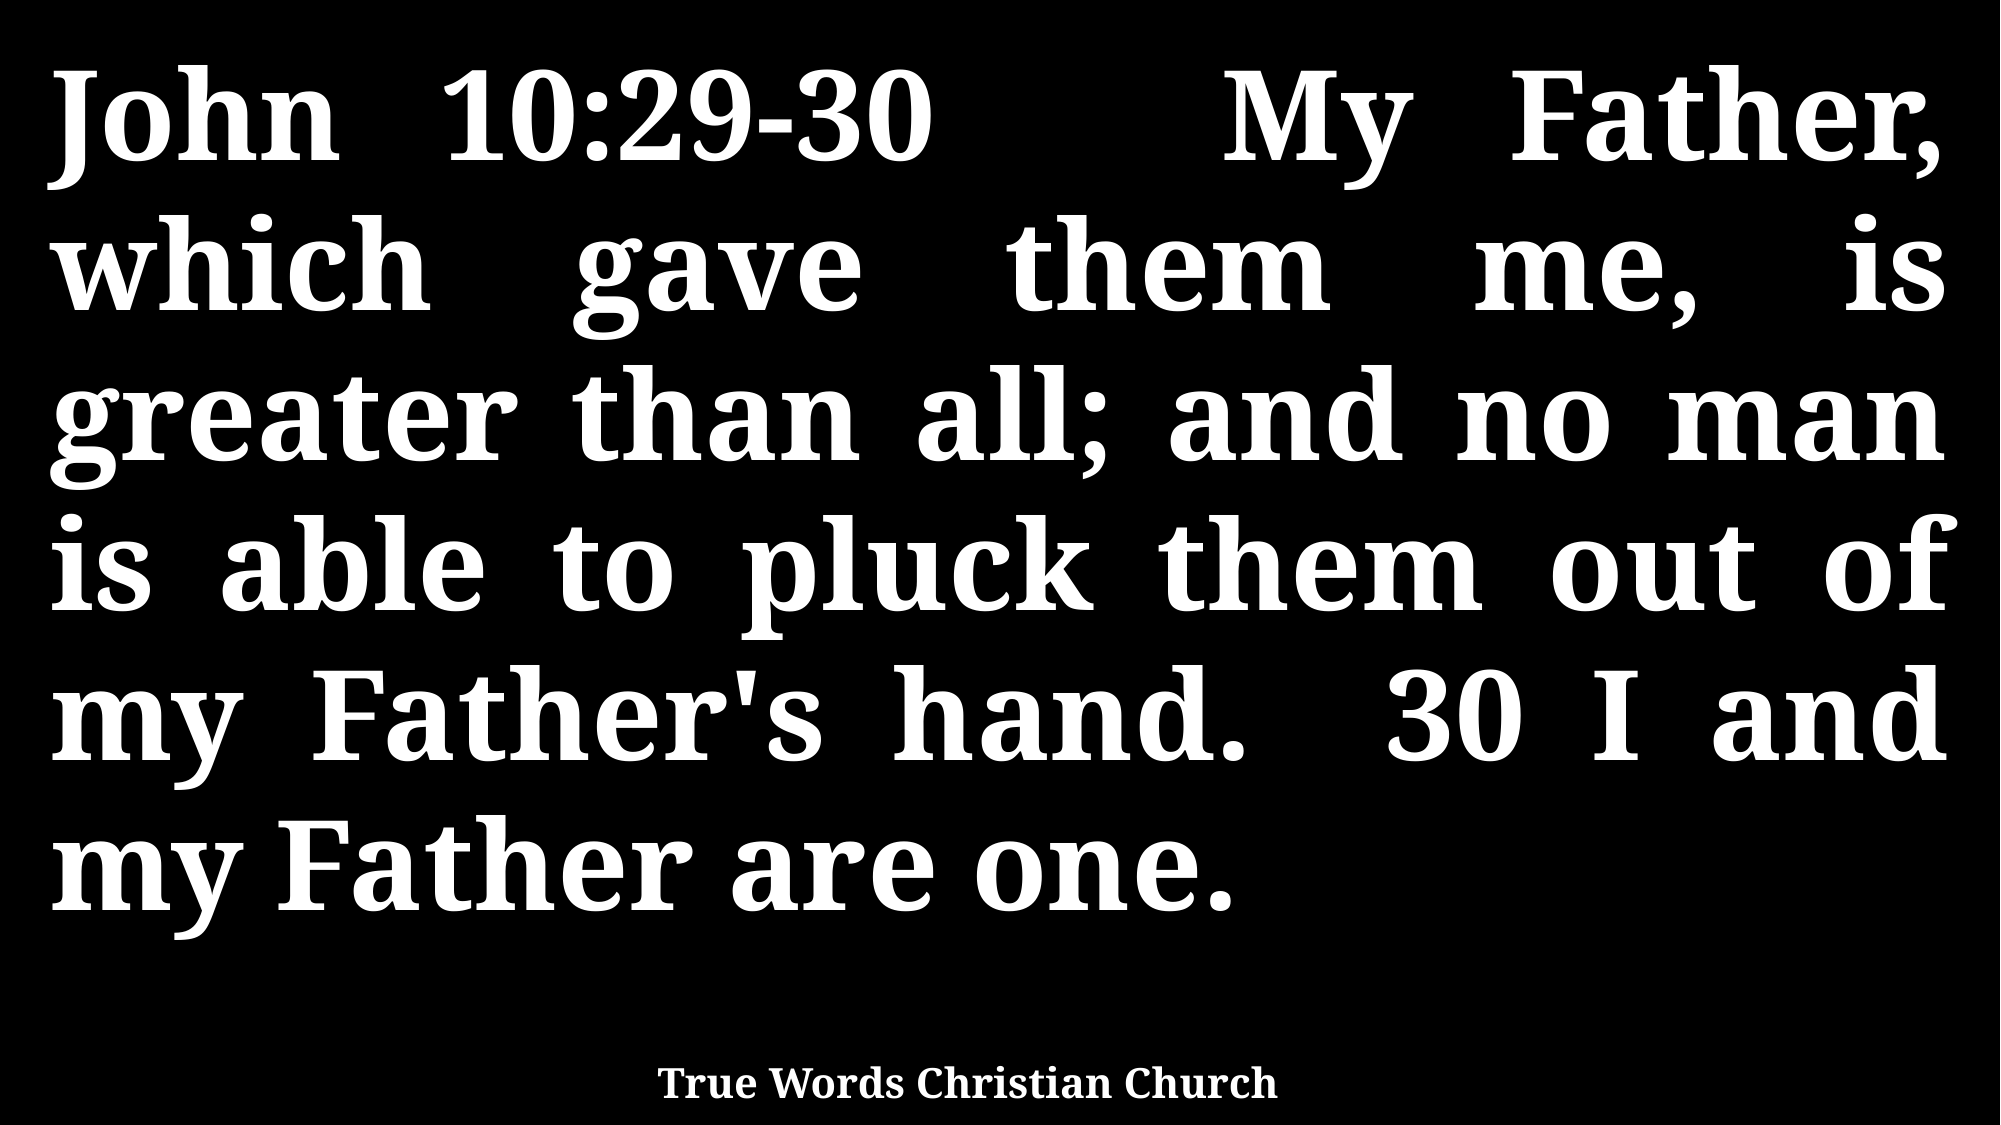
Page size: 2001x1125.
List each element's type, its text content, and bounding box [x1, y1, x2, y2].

text_box John 10:29-30 My Father, which gave them me, is greater than all; and no man is able to pluck them out of my Father's hand. 30 I and my Father are one. [35, 28, 1965, 943]
text_box True Words Christian Church [642, 1049, 1294, 1114]
